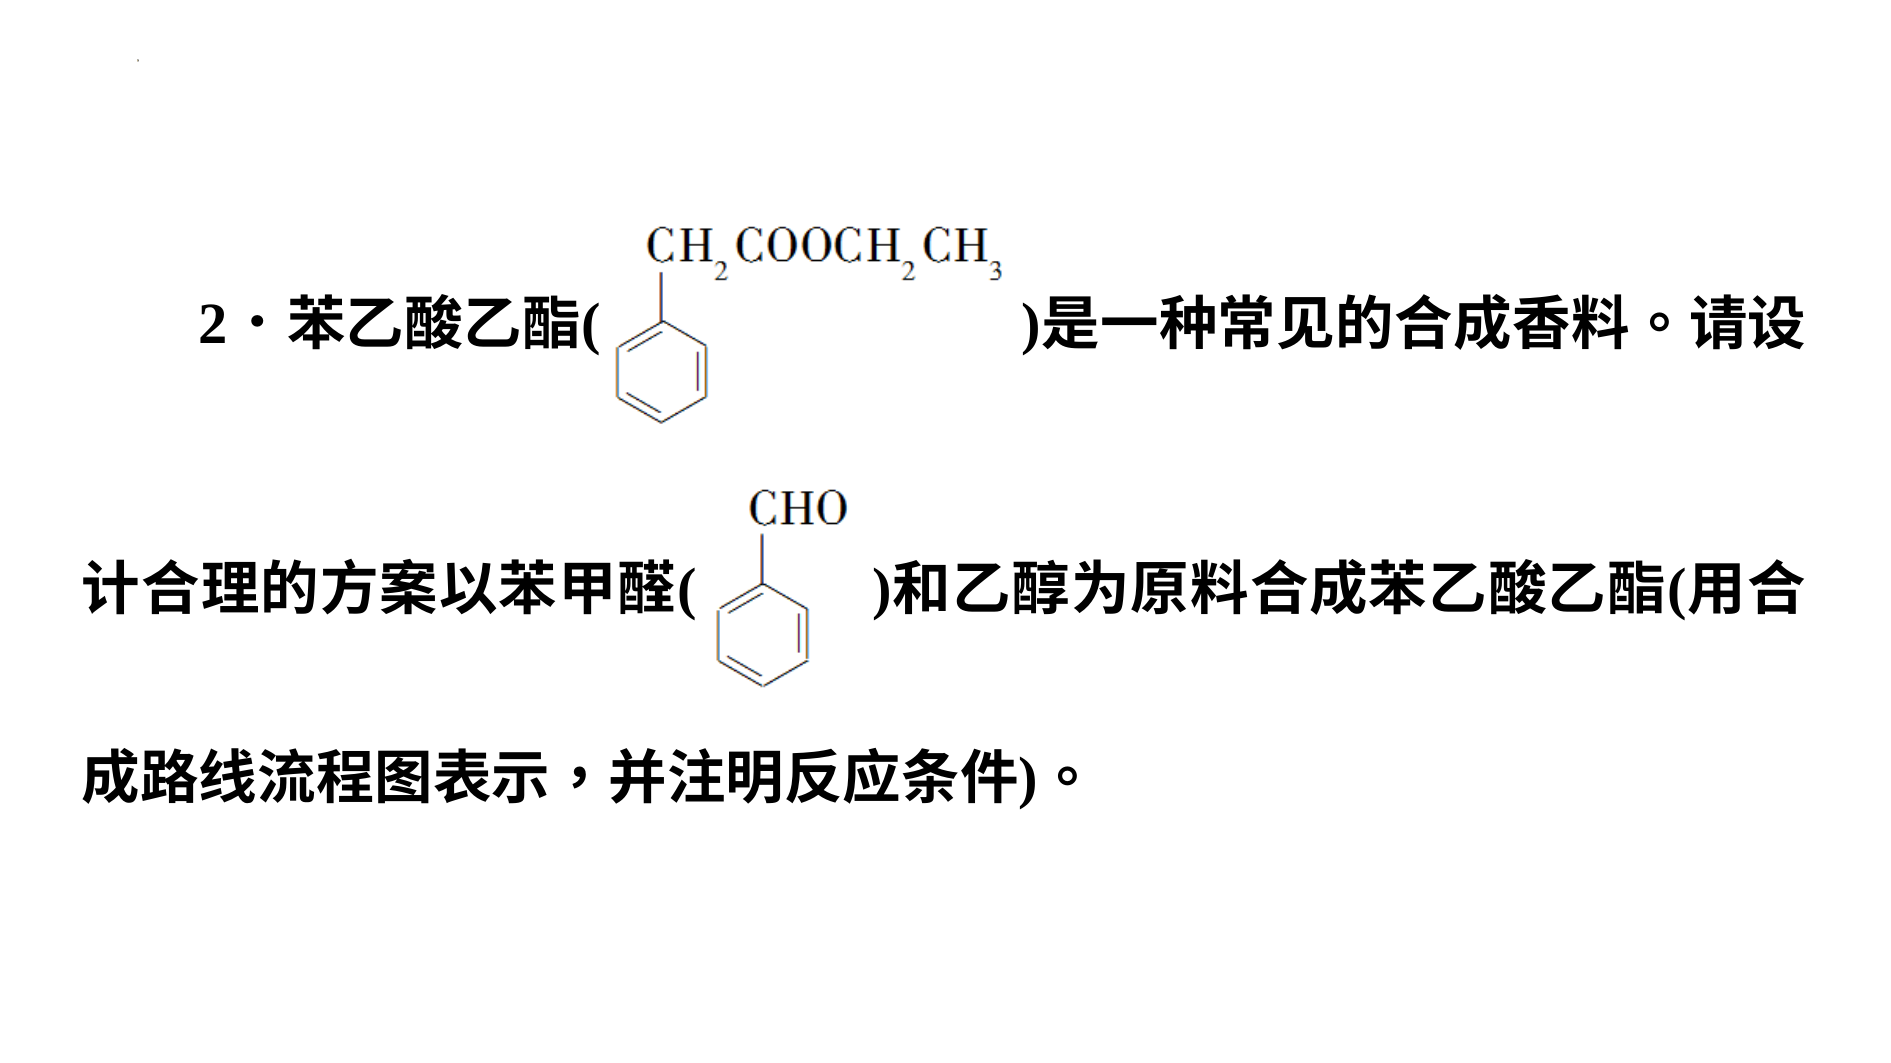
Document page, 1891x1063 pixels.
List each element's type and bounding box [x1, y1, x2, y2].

text_box [81, 209, 1809, 854]
